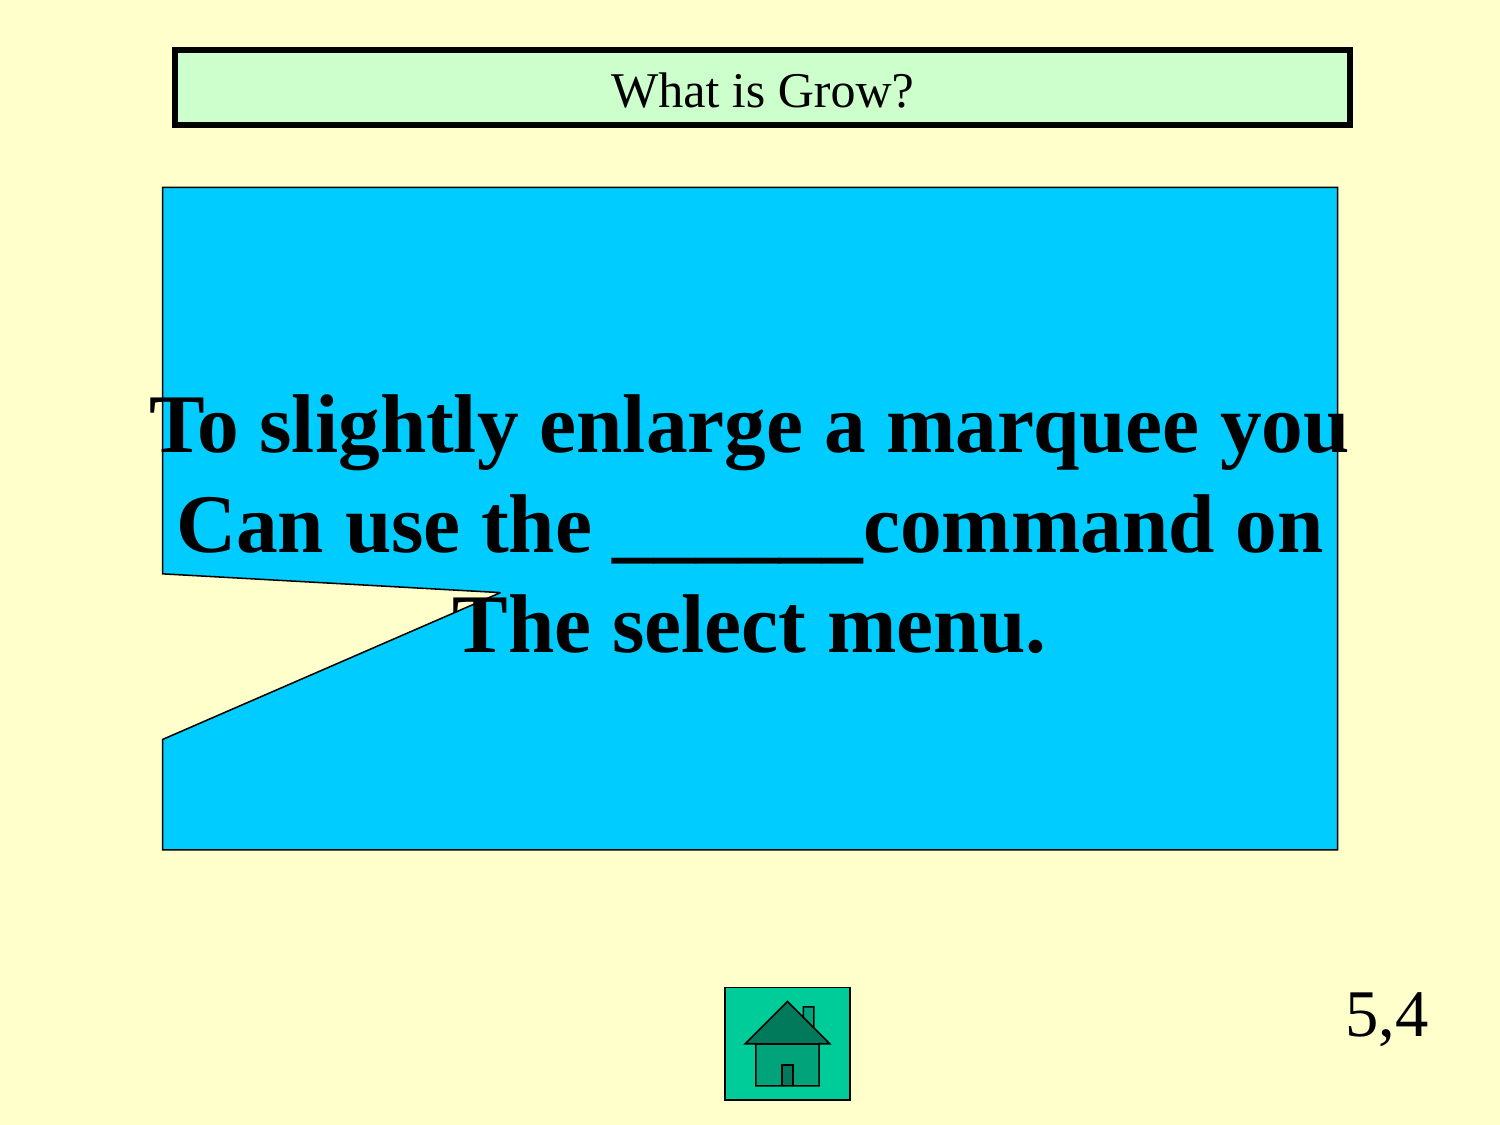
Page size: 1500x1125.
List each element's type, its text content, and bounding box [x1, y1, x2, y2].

subtitle 5,4 [1274, 962, 1500, 1125]
text_box [725, 987, 851, 1101]
text_box To slightly enlarge a marquee you Can use the ______command on The select menu. [162, 187, 1338, 850]
text_box What is Grow? [174, 49, 1350, 125]
